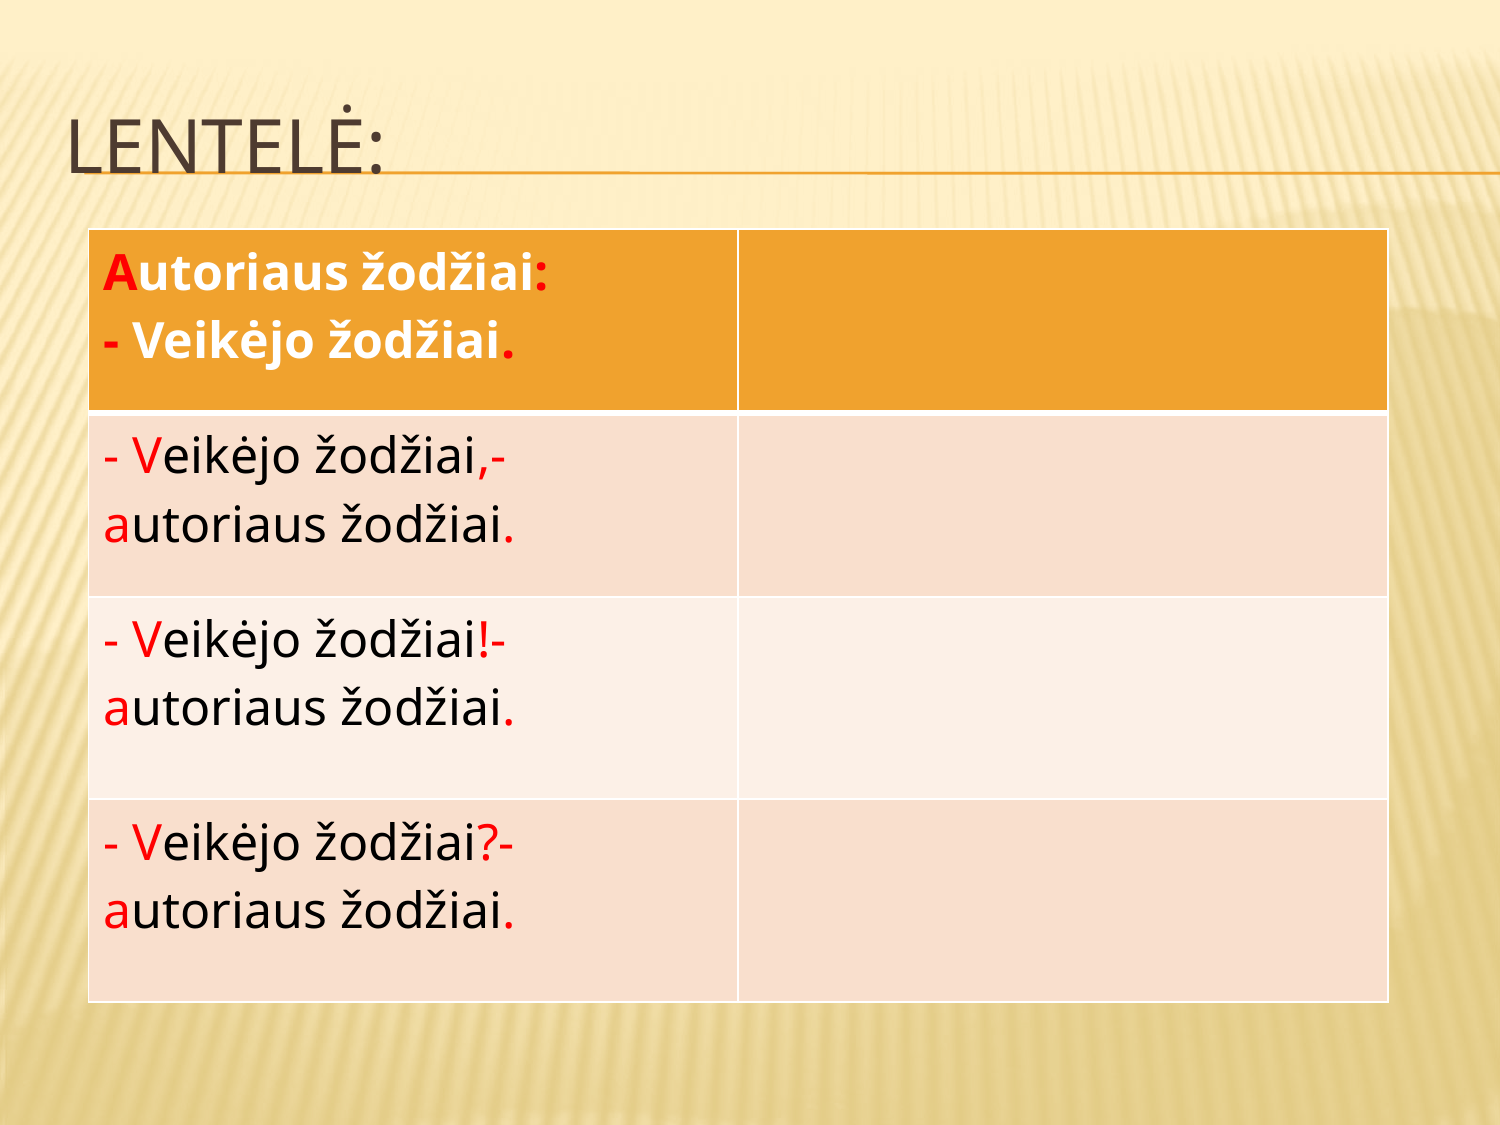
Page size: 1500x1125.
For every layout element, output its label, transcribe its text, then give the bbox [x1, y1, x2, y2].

table_cell [739, 598, 1387, 798]
table_cell - Veikėjo žodžiai?- autoriaus žodžiai. [89, 800, 737, 1001]
table_cell [739, 800, 1387, 1001]
table_cell - Veikėjo žodžiai,- autoriaus žodžiai. [89, 416, 737, 596]
table_cell - Veikėjo žodžiai!- autoriaus žodžiai. [89, 598, 737, 798]
table_cell [739, 416, 1387, 596]
table_header [739, 230, 1387, 410]
title Lentelė: [49, 75, 1475, 213]
table_header Autoriaus žodžiai: - Veikėjo žodžiai. [89, 230, 737, 410]
